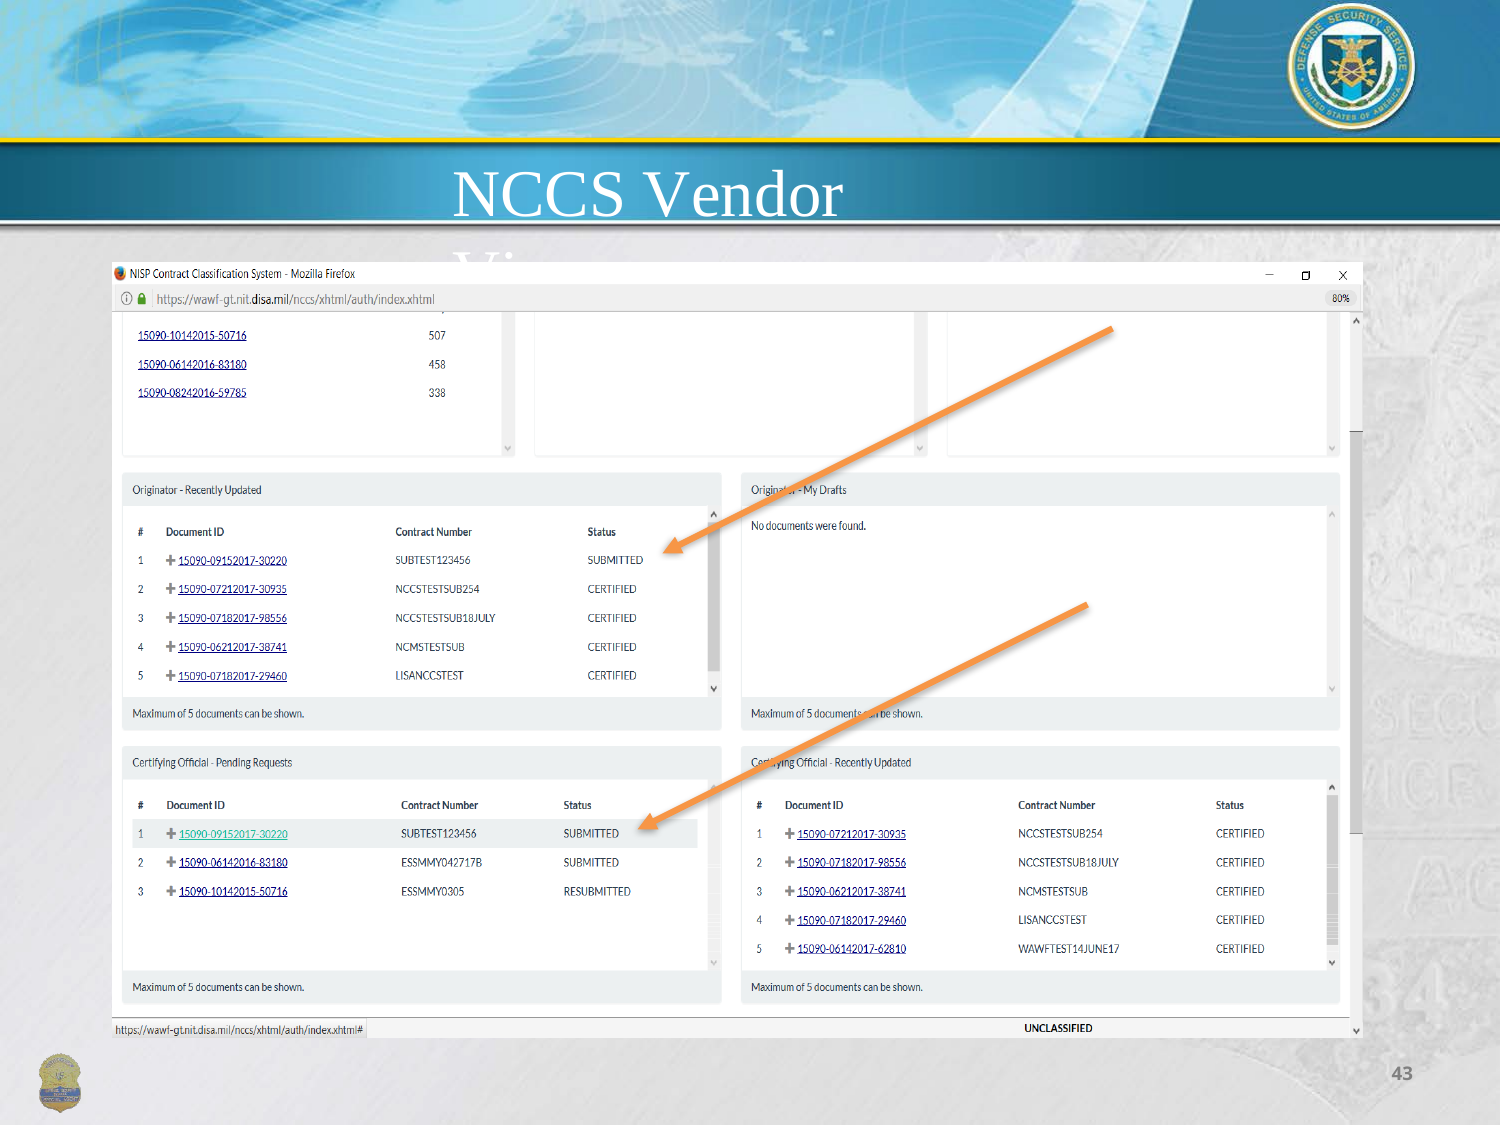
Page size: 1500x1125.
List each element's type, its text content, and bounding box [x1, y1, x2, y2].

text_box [662, 328, 1113, 554]
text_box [637, 604, 1088, 830]
picture [0, 0, 1500, 138]
slide_number 43 [1387, 1061, 1422, 1084]
text_box NCCS Vendor View [449, 149, 993, 260]
picture [0, 142, 1500, 1125]
